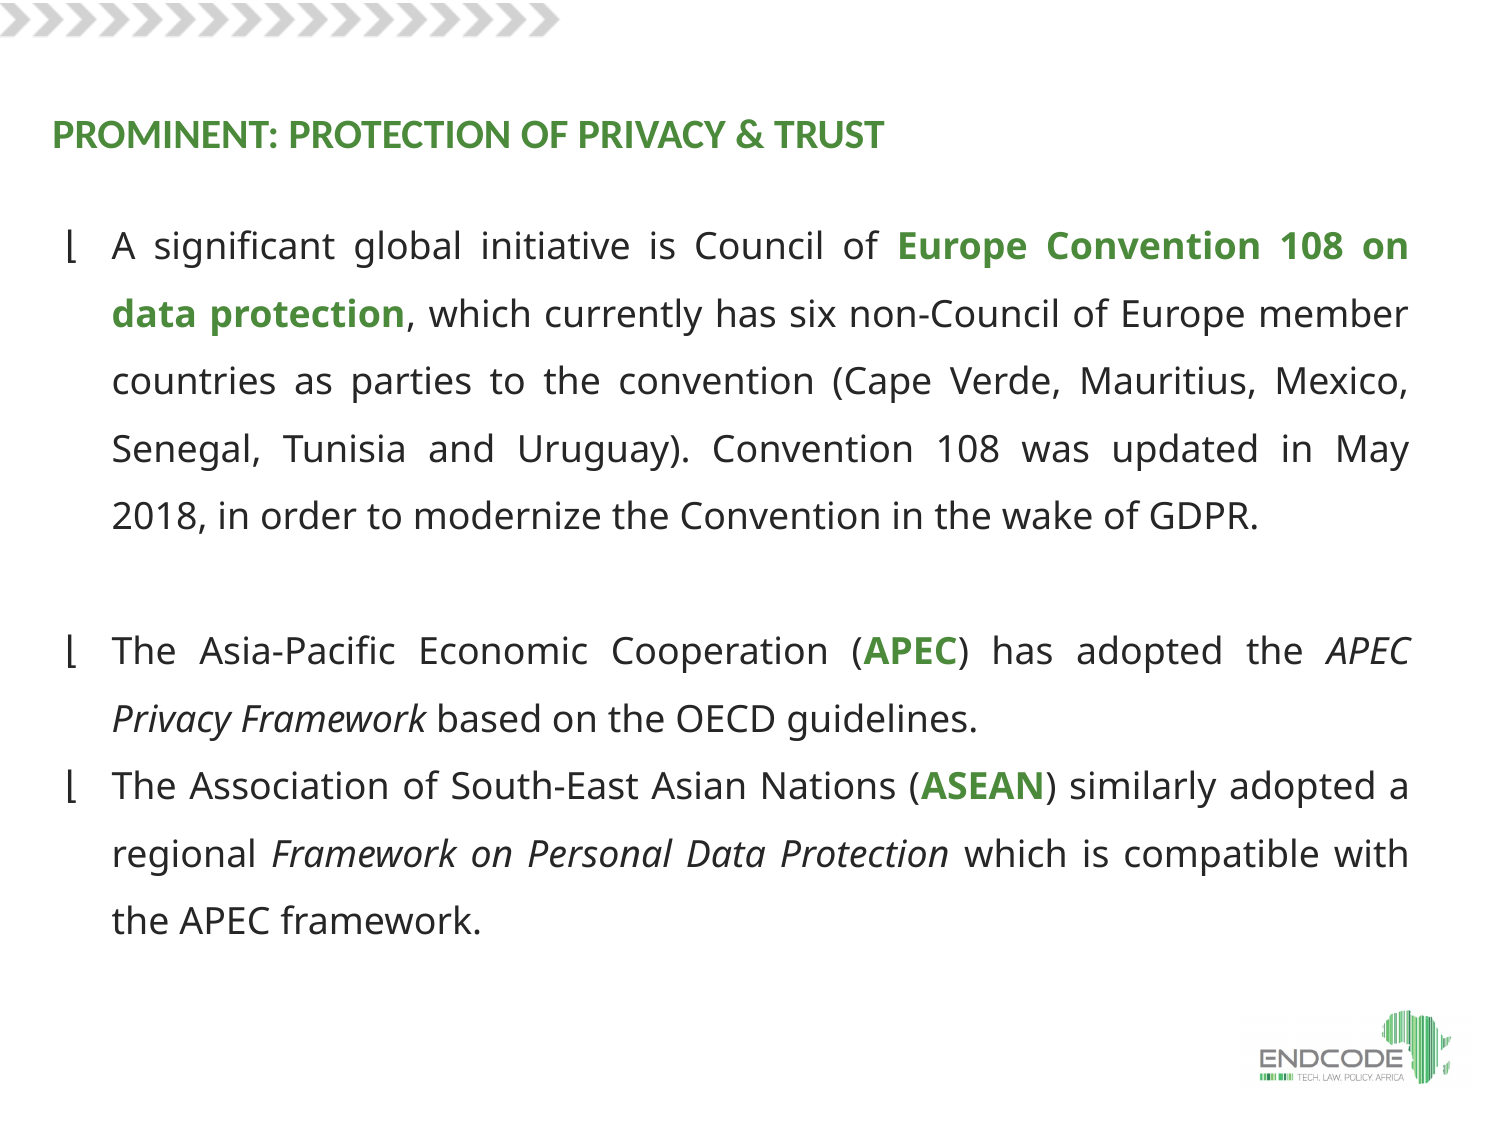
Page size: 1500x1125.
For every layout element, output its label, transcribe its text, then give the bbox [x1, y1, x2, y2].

picture [0, 3, 561, 38]
picture [1425, 1009, 1475, 1088]
text_box PROMINENT: PROTECTION OF PRIVACY & TRUST [37, 99, 1475, 165]
text_box A significant global initiative is Council of Europe Convention 108 on data protection, which currently has six non-Council of Europe member countries as parties to the convention (Cape Verde, Mauritius, Mexico, Senegal, Tunisia and Uruguay). Convention 108 was updated in May 2018, in order to modernize the Convention in the wake of GDPR. The Asia-Pacific Economic Cooperation (APEC) has adopted the APEC Privacy Framework based on the OECD guidelines. The Association of South-East Asian Nations (ASEAN) similarly adopted a regional Framework on Personal Data Protection which is compatible with the APEC framework. [50, 192, 1425, 1125]
